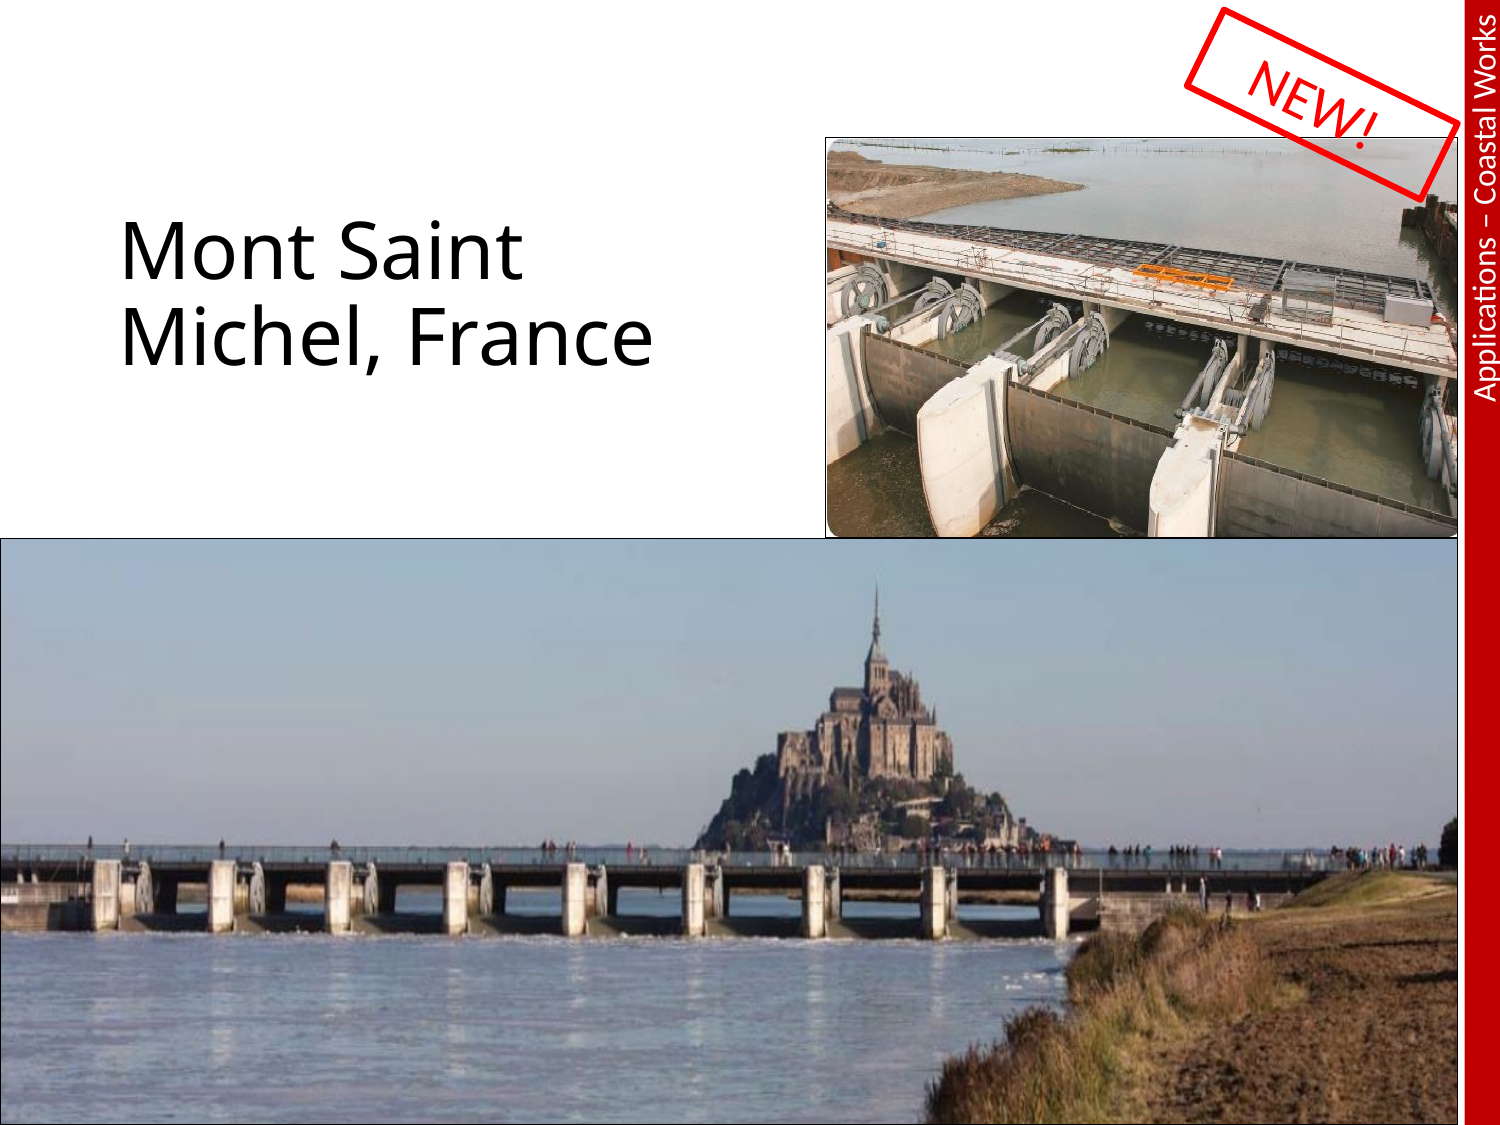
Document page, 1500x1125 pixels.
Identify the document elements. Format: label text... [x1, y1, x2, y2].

title Mont Saint Michel, France [103, 172, 675, 421]
text_box NEW! [1186, 9, 1458, 137]
picture [0, 137, 1458, 1125]
